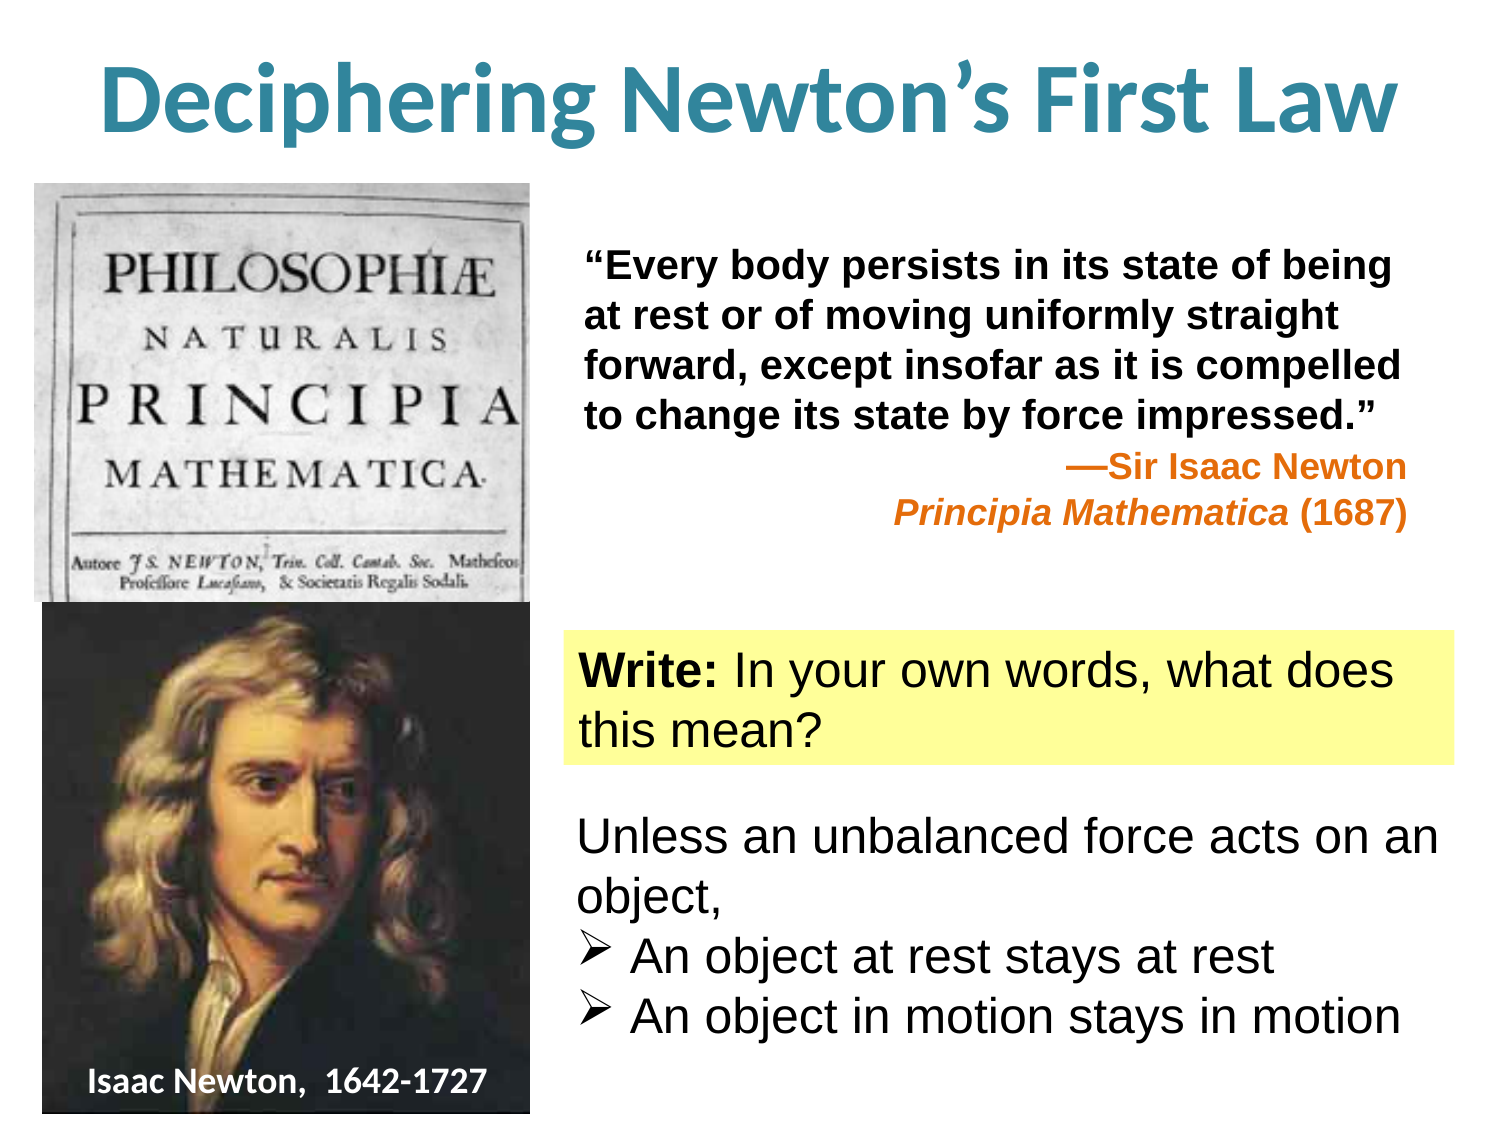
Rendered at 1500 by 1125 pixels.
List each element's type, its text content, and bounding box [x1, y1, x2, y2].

text_box “Every body persists in its state of being at rest or of moving uniformly straight forward, except insofar as it is compelled to change its state by force impressed.” —Sir Isaac Newton Principia Mathematica (1687) [538, 180, 1464, 586]
text_box Write: In your own words, what does this mean? [563, 630, 1455, 765]
picture [33, 183, 530, 1114]
title Deciphering Newton’s First Law [75, 15, 1425, 171]
text_box Unless an unbalanced force acts on an object, An object at rest stays at rest An object in motion stays in motion [561, 796, 1471, 1051]
